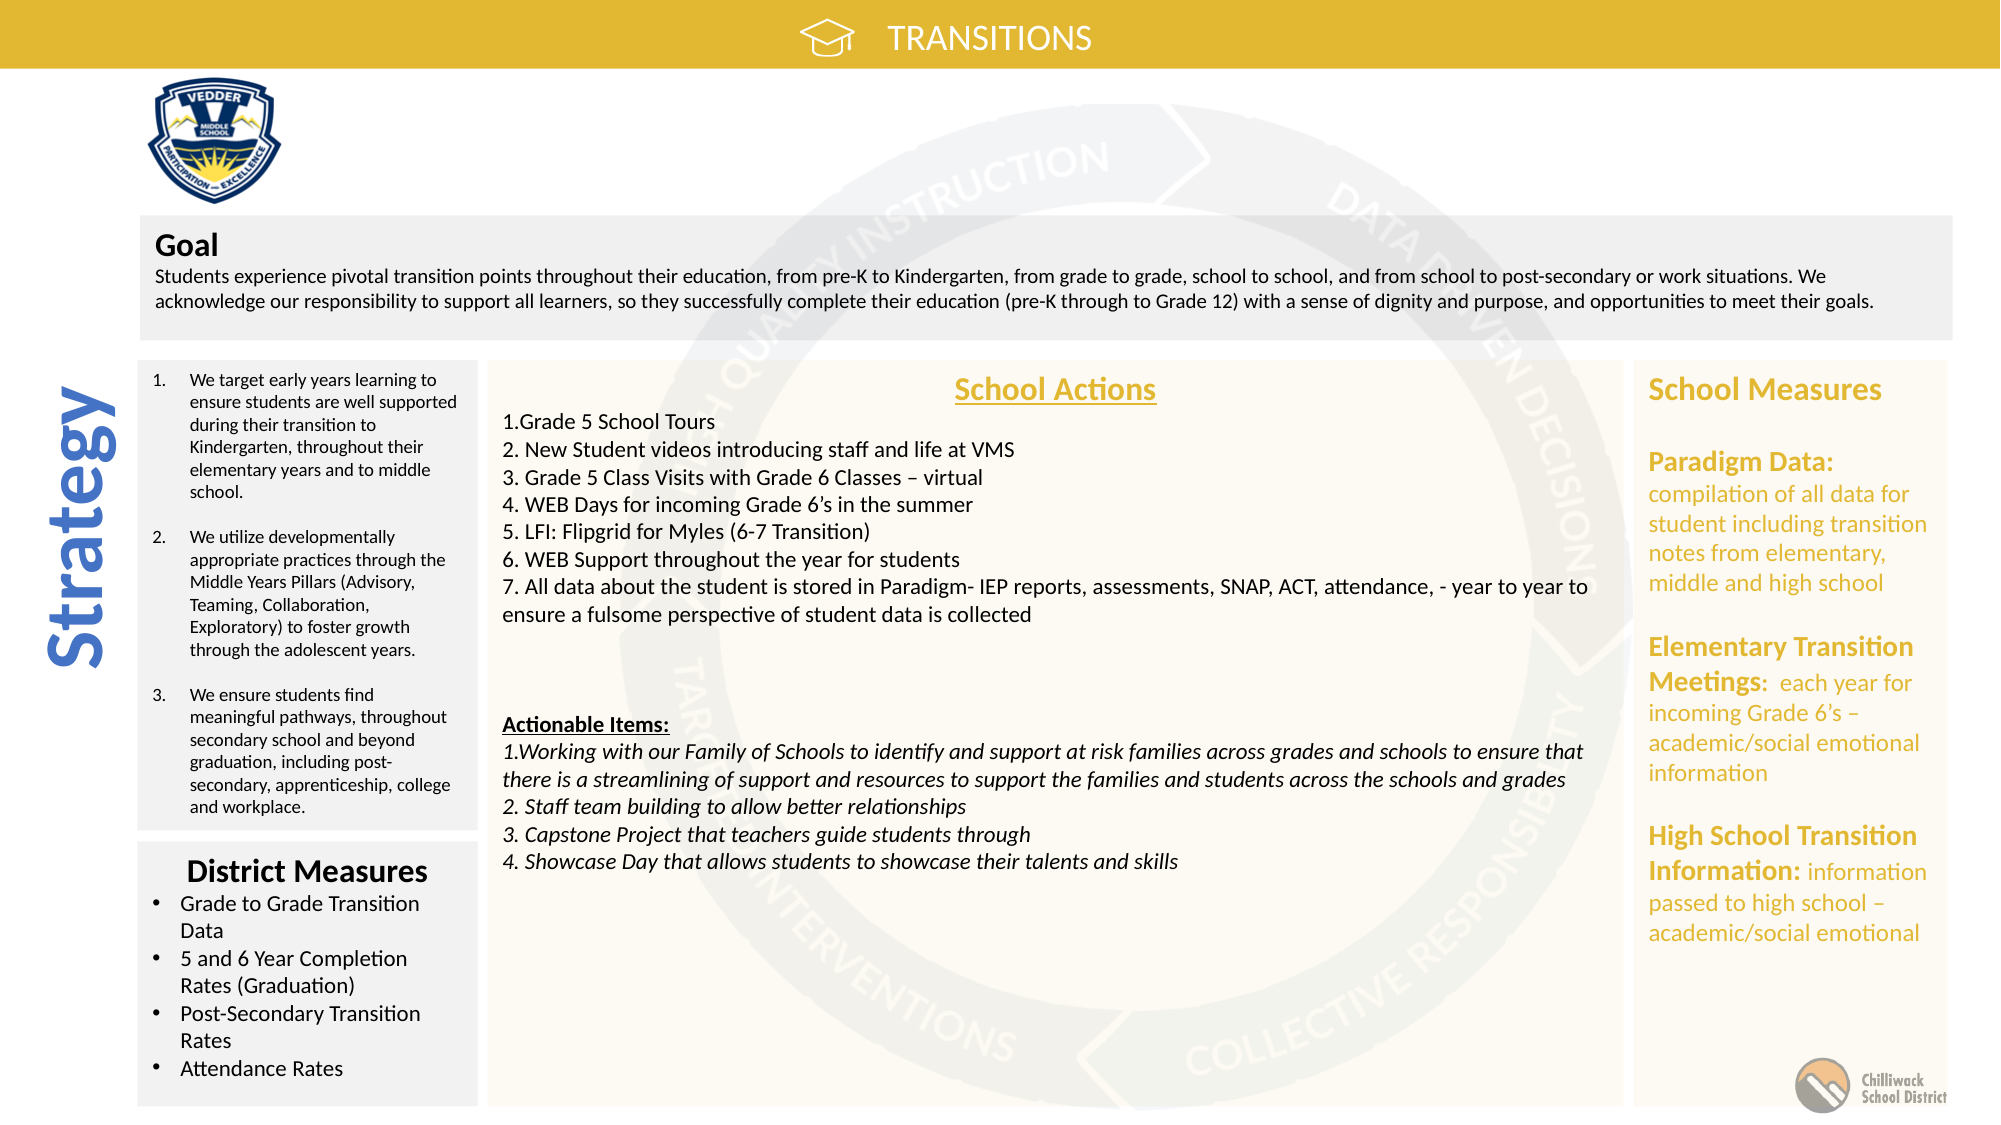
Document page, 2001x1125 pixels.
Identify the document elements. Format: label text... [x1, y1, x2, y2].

text_box TRANSITIONS [872, 5, 1128, 65]
text_box District Measures Grade to Grade Transition Data 5 and 6 Year Completion Rates (Graduation) Post-Secondary Transition Rates Attendance Rates [136, 840, 479, 1107]
text_box School Measures Paradigm Data: compilation of all data for student including transition notes from elementary, middle and high school Elementary Transition Meetings: each year for incoming Grade 6’s – academic/social emotional information High School Transition Information: information passed to high school – academic/social emotional [1633, 359, 1948, 1107]
text_box Goal Students experience pivotal transition points throughout their education, from pre-K to Kindergarten, from grade to grade, school to school, and from school to post-secondary or work situations. We acknowledge our responsibility to support all learners, so they successfully complete their education (pre-K through to Grade 12) with a sense of dignity and purpose, and opportunities to meet their goals. [139, 214, 1954, 341]
picture [799, 18, 855, 57]
picture [140, 72, 289, 210]
text_box School Actions 1.Grade 5 School Tours 2. New Student videos introducing staff and life at VMS 3. Grade 5 Class Visits with Grade 6 Classes – virtual 4. WEB Days for incoming Grade 6’s in the summer 5. LFI: Flipgrid for Myles (6-7 Transition) 6. WEB Support throughout the year for students 7. All data about the student is stored in Paradigm- IEP reports, assessments, SNAP, ACT, attendance, - year to year to ensure a fulsome perspective of student data is collected Actionable Items: 1.Working with our Family of Schools to identify and support at risk families across grades and schools to ensure that there is a streamlining of support and resources to support the families and students across the schools and grades 2. Staff team building to allow better relationships 3. Capstone Project that teachers guide students through 4. Showcase Day that allows students to showcase their talents and skills [487, 359, 1625, 1107]
text_box We target early years learning to ensure students are well supported during their transition to Kindergarten, throughout their elementary years and to middle school. We utilize developmentally appropriate practices through the Middle Years Pillars (Advisory, Teaming, Collaboration, Exploratory) to foster growth through the adolescent years. We ensure students find meaningful pathways, throughout secondary school and beyond graduation, including post-secondary, apprenticeship, college and workplace. [136, 359, 479, 831]
text_box [0, 0, 2000, 70]
